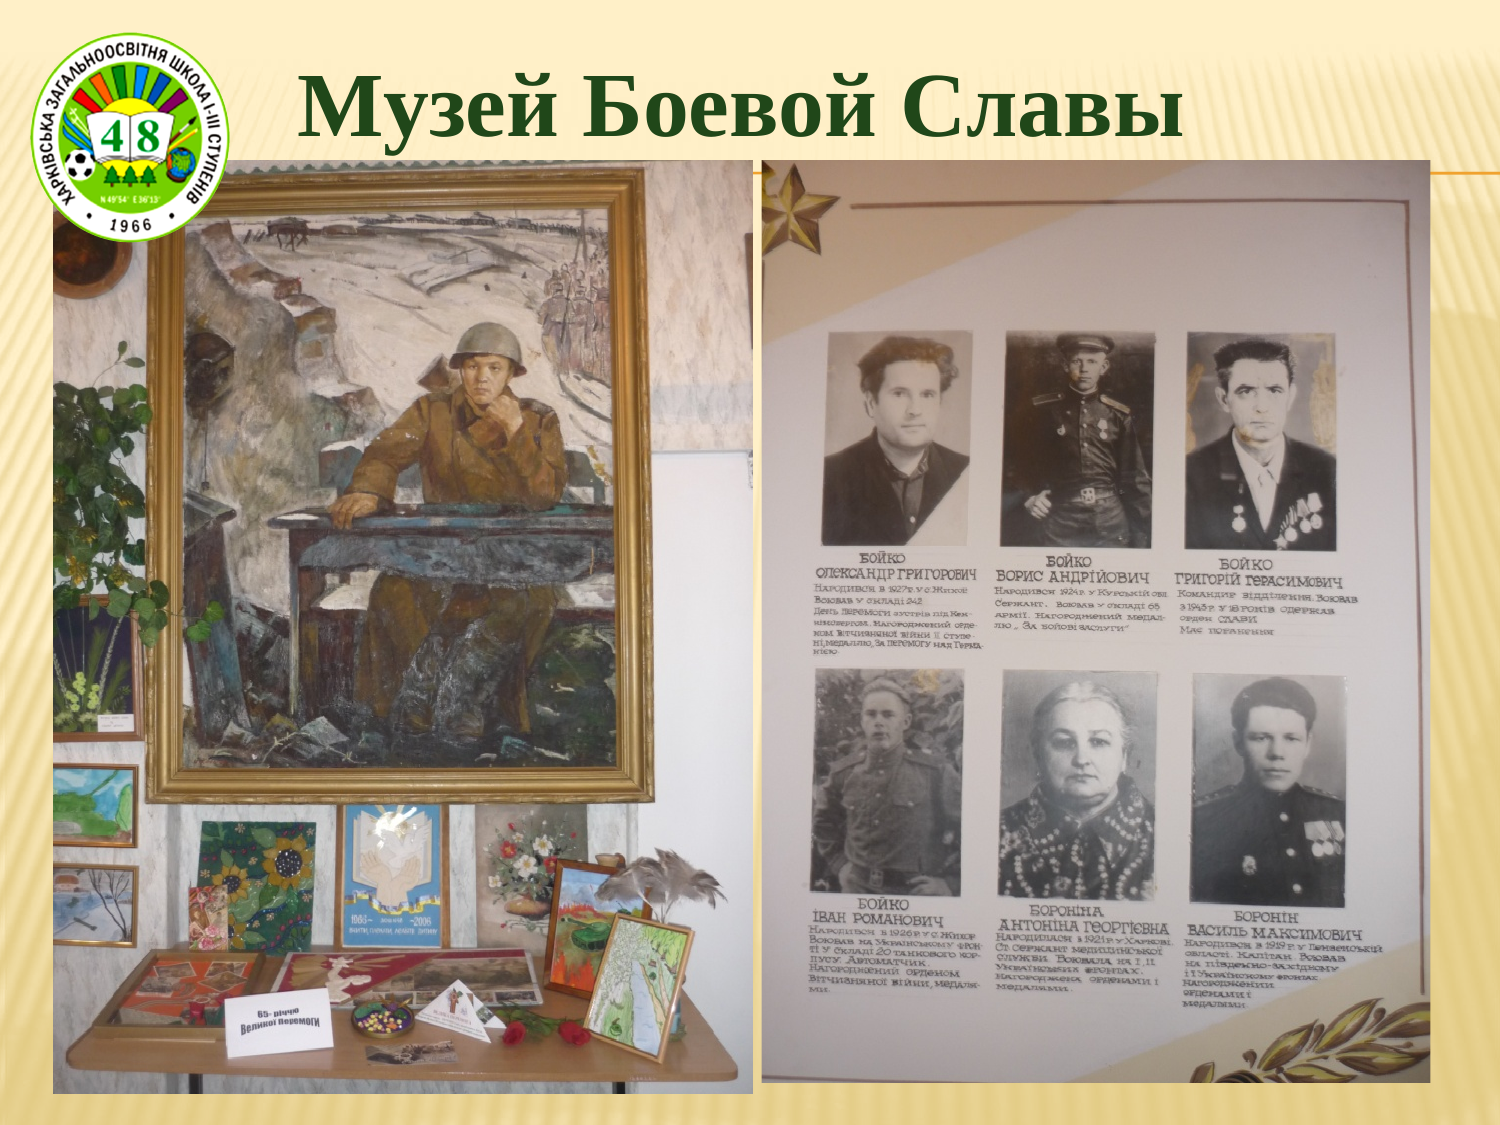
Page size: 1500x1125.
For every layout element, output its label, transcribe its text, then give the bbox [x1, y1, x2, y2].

picture [761, 160, 1431, 1083]
picture [52, 160, 754, 1095]
picture [30, 32, 230, 243]
title Музей Боевой Славы [230, 31, 1455, 169]
